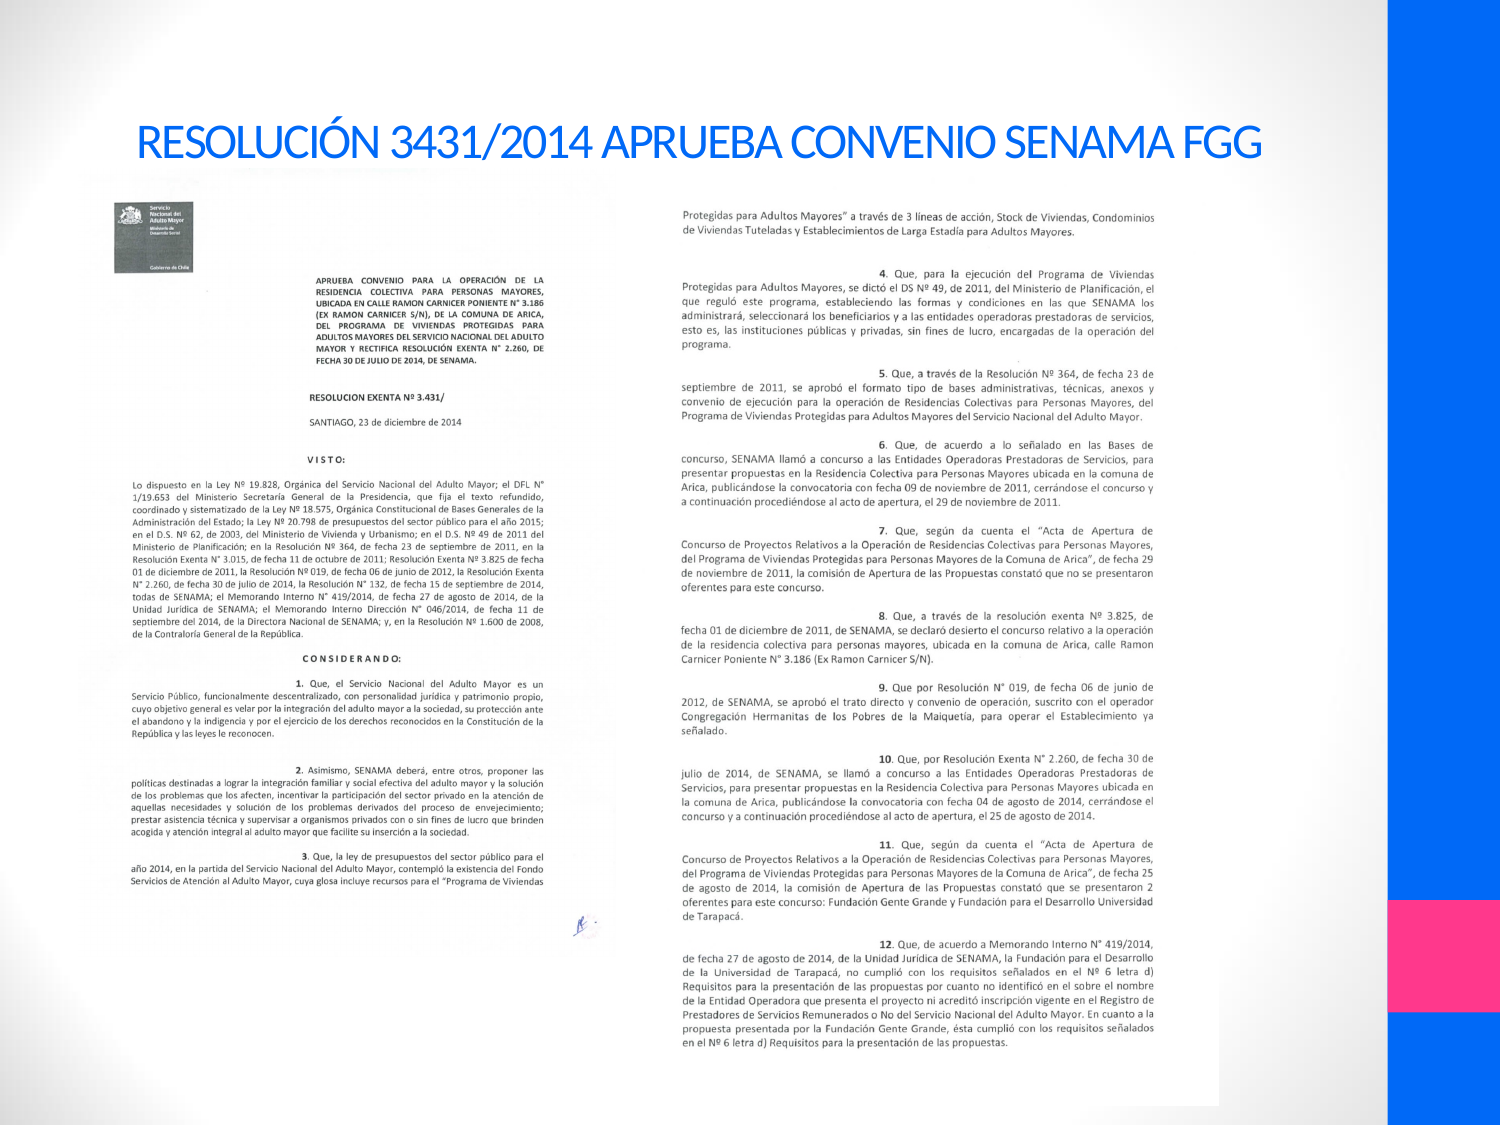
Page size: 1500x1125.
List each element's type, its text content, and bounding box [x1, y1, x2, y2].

title RESOLUCIÓN 3431/2014 APRUEBA CONVENIO SENAMA FGG [75, 45, 1325, 233]
picture [0, 0, 1387, 1125]
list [77, 168, 616, 957]
